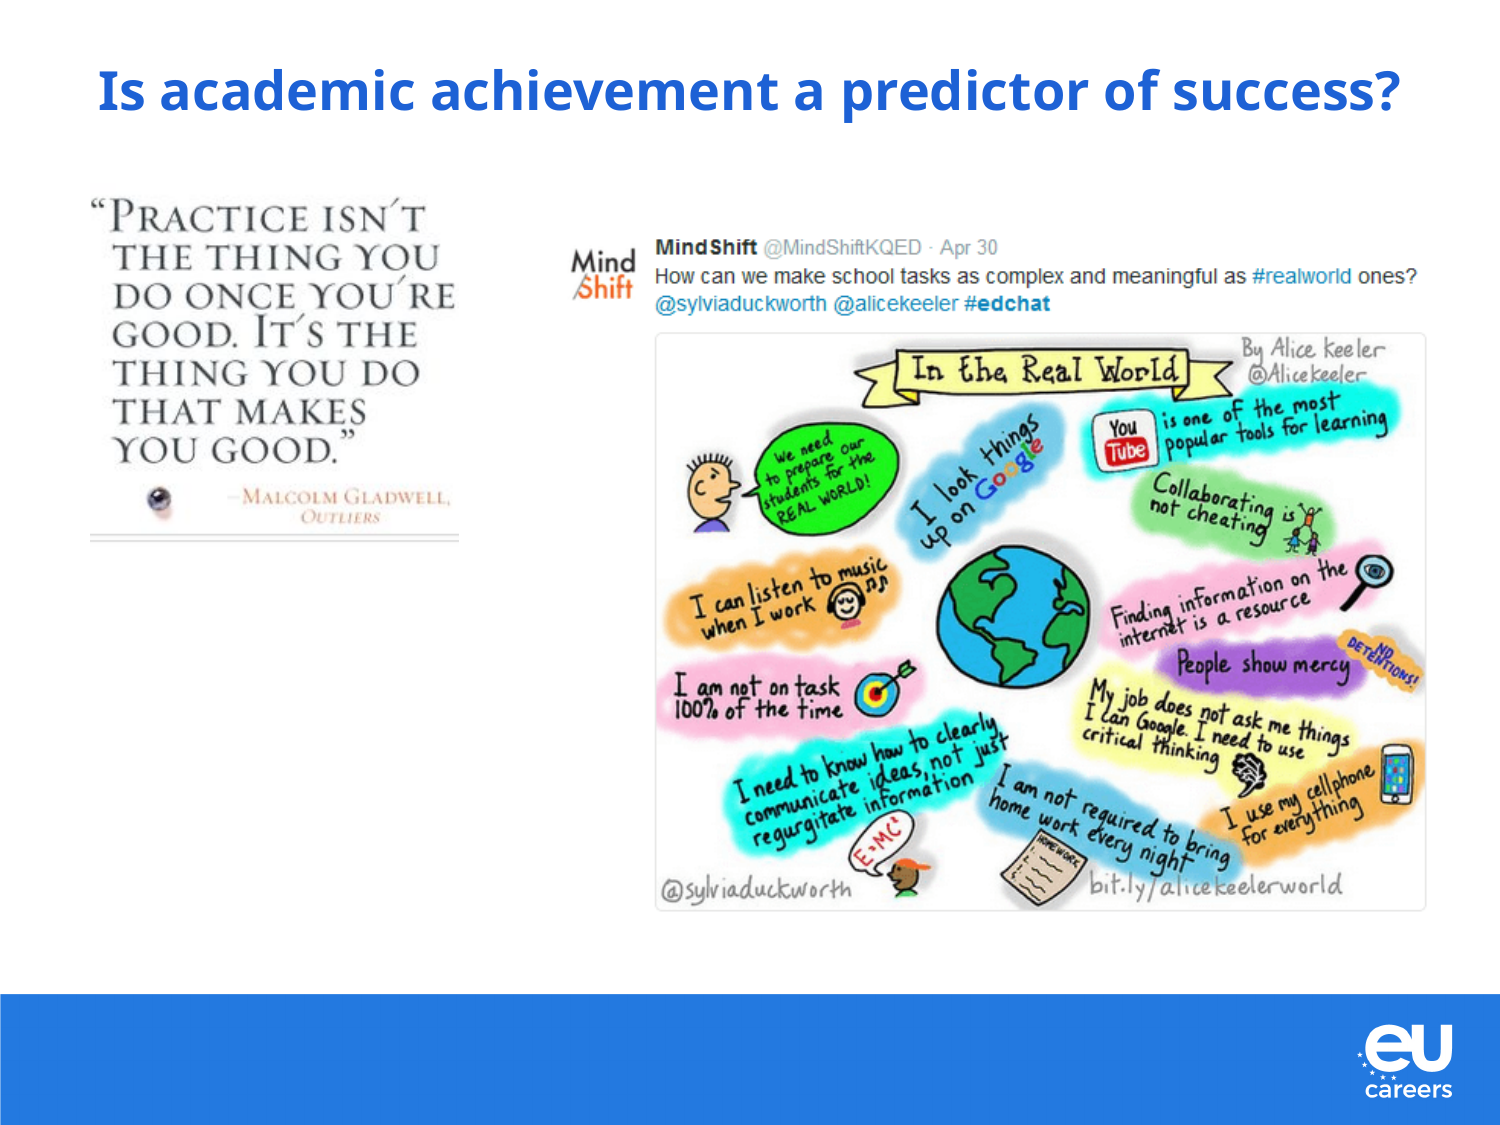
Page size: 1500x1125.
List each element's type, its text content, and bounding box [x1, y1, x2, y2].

picture [0, 994, 1500, 1125]
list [556, 234, 1443, 928]
title Is academic achievement a predictor of success? [75, 27, 1425, 215]
picture [89, 183, 460, 553]
